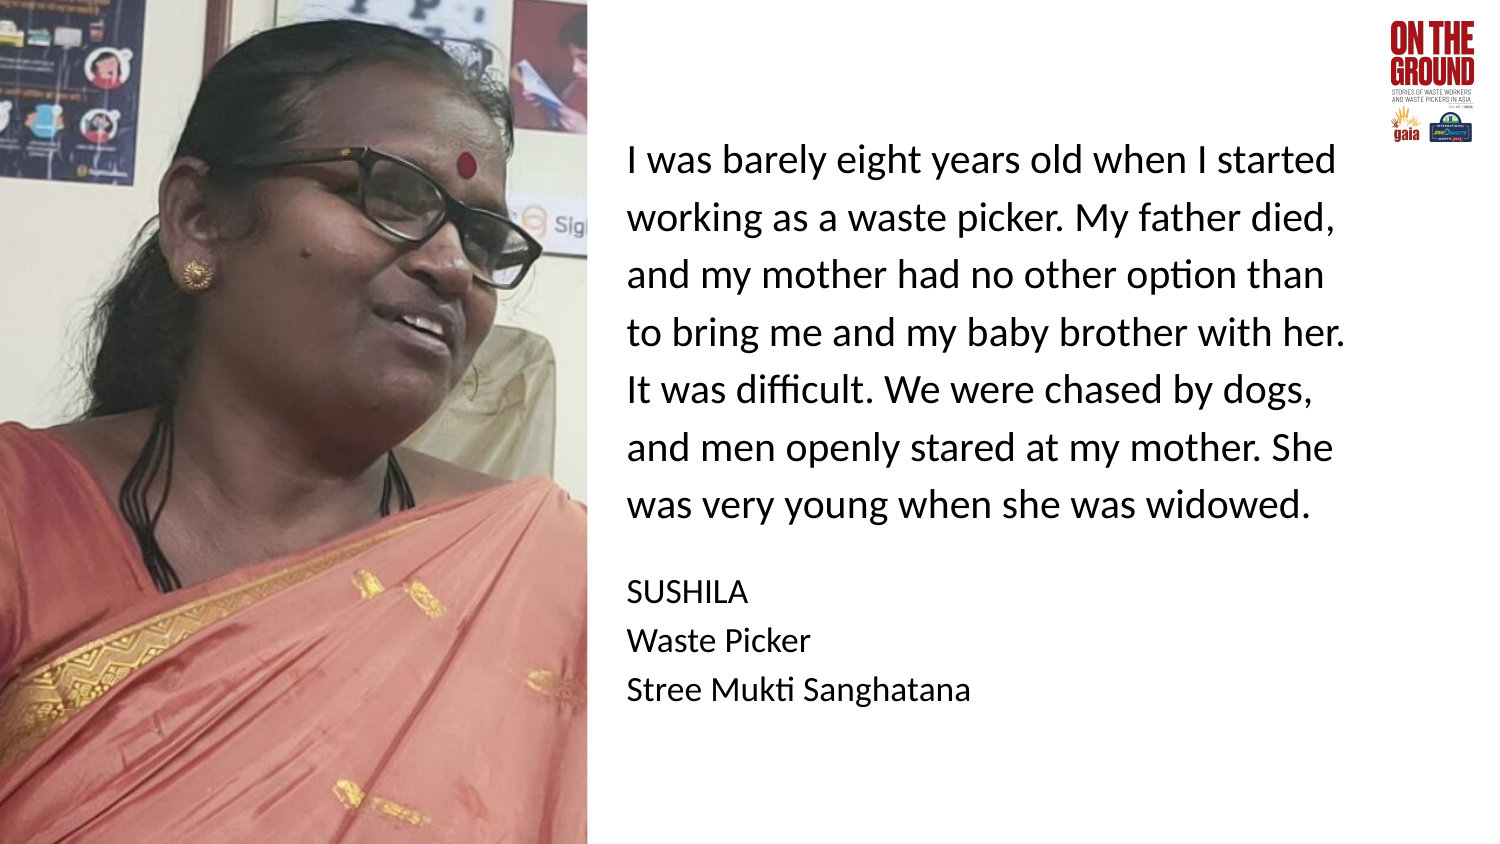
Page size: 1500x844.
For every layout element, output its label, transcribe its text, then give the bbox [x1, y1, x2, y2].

text_box SUSHILA Waste Picker Stree Mukti Sanghatana [611, 546, 1104, 724]
picture [0, 0, 588, 844]
picture [1381, 12, 1484, 148]
text_box I was barely eight years old when I started working as a waste picker. My father died, and my mother had no other option than to bring me and my baby brother with her. It was difficult. We were chased by dogs, and men openly stared at my mother. She was very young when she was widowed. [611, 109, 1366, 543]
